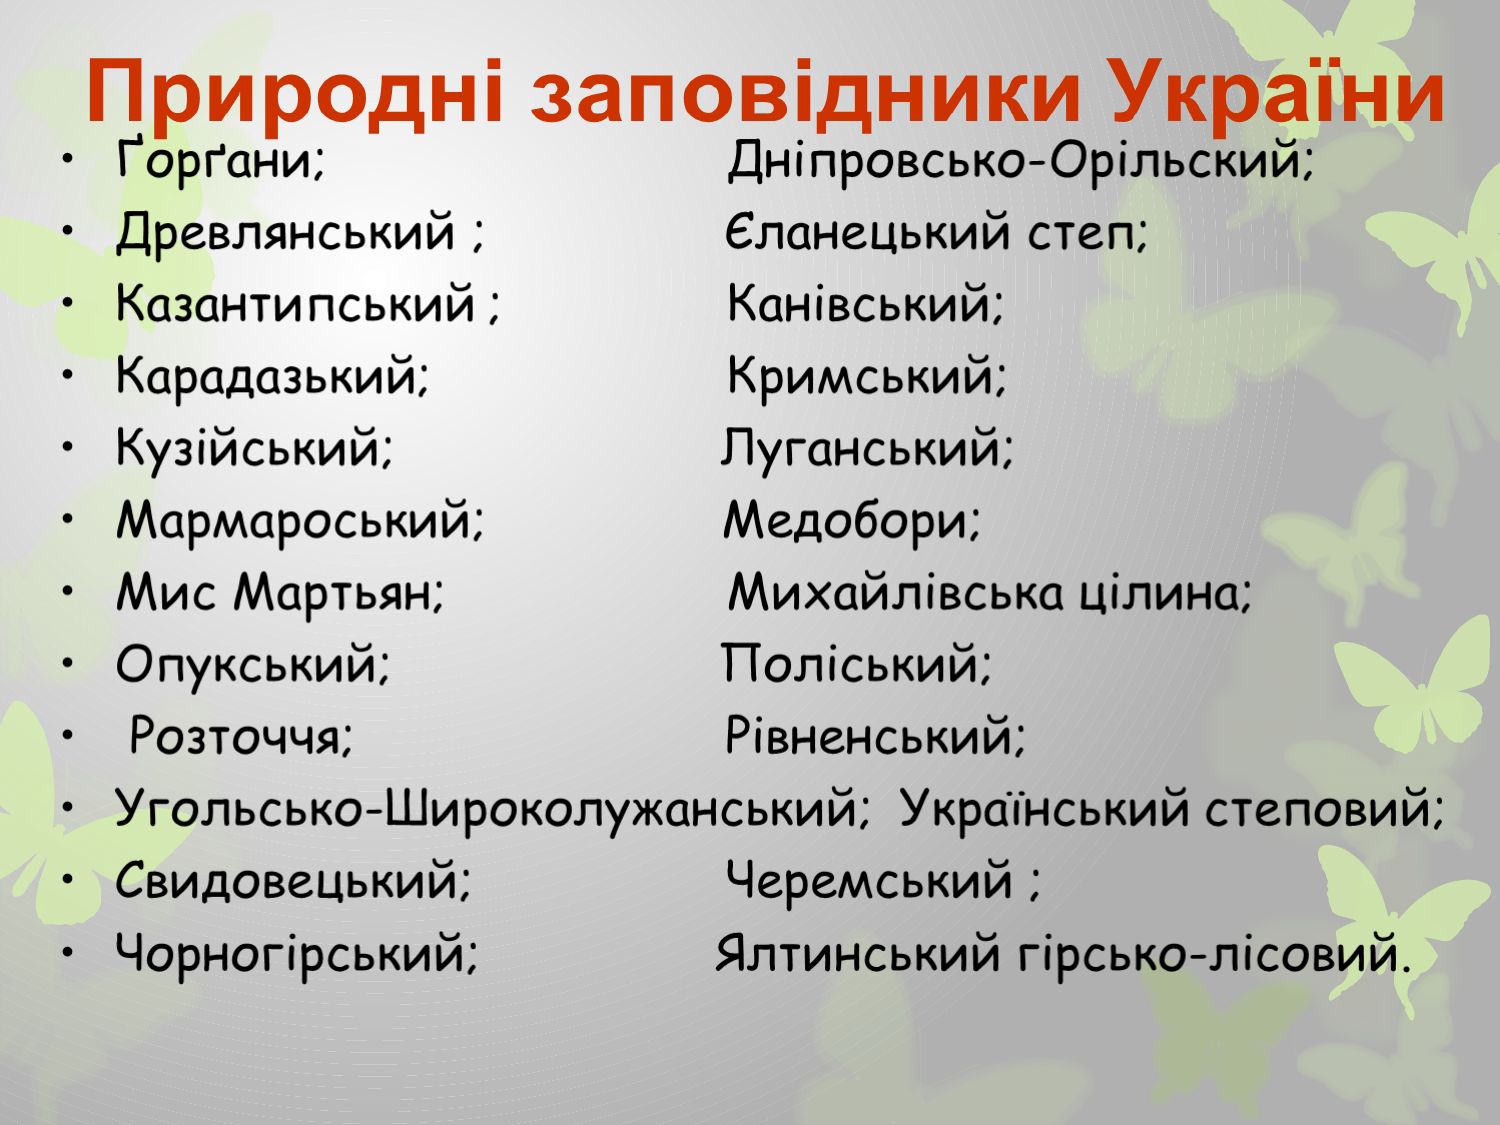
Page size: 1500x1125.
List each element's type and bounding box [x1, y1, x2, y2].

picture [23, 8, 1500, 1021]
